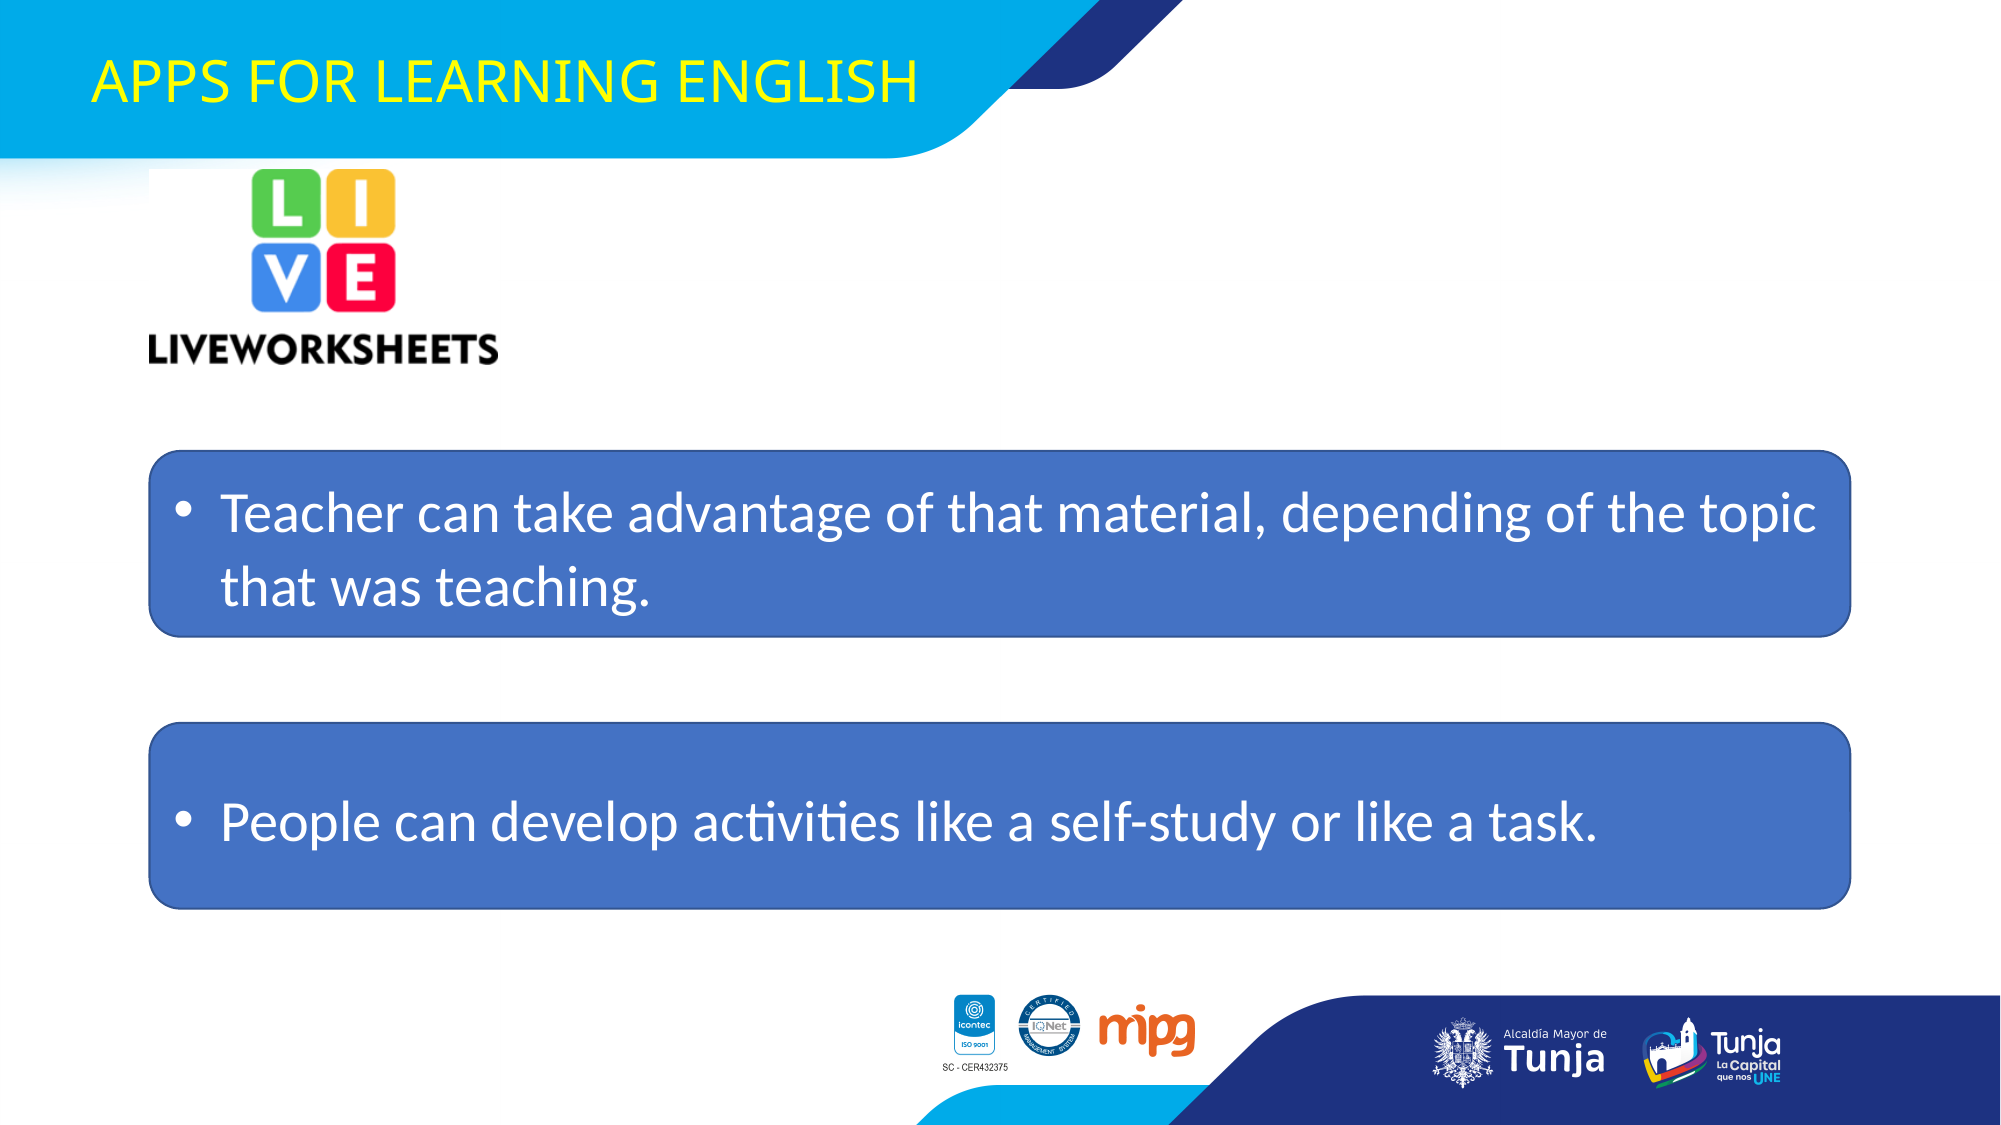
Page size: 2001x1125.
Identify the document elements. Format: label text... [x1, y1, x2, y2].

picture [0, 0, 2001, 1125]
text_box People can develop activities like a self-study or like a task. [148, 721, 1852, 910]
text_box APPS FOR LEARNING ENGLISH [76, 36, 936, 122]
text_box Teacher can take advantage of that material, depending of the topic that was teaching. [148, 449, 1852, 638]
